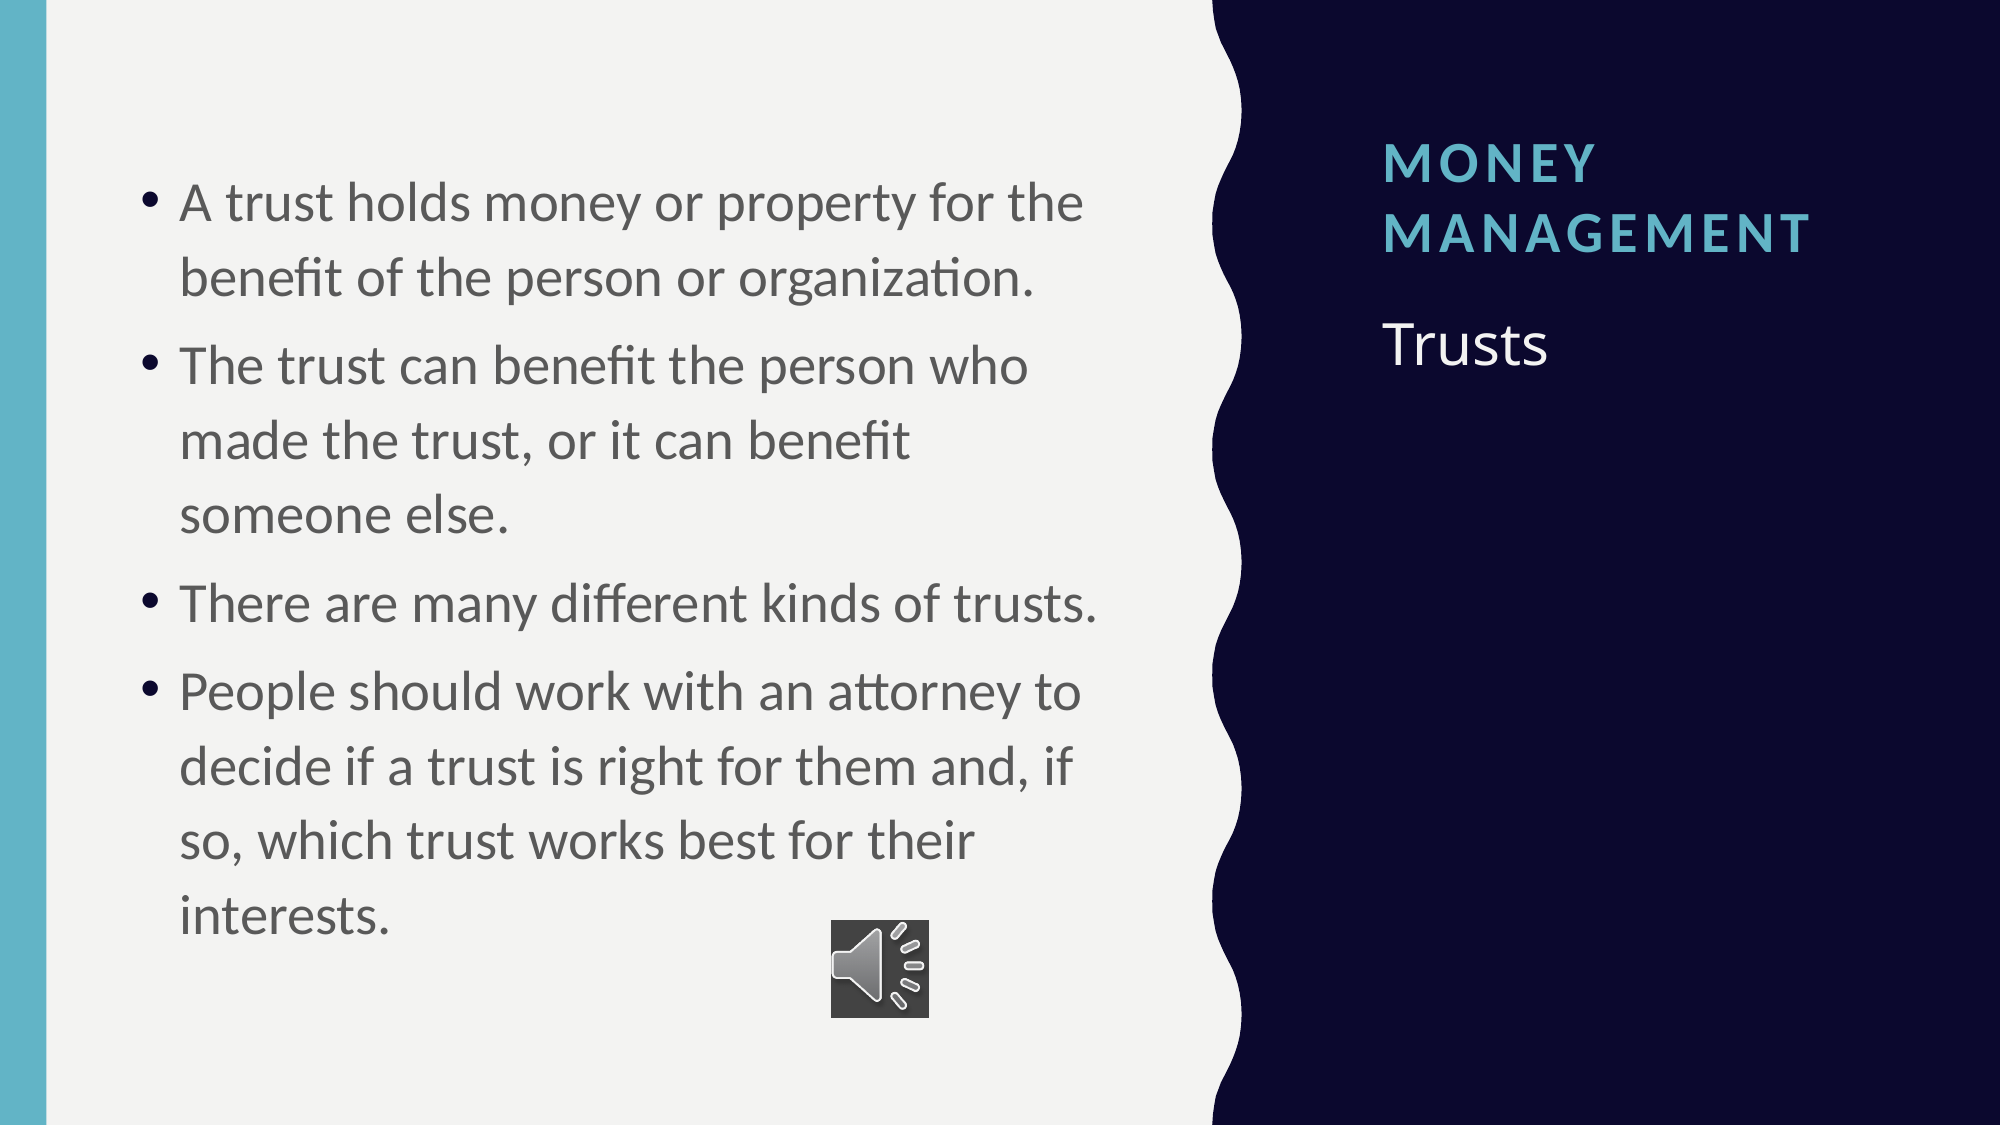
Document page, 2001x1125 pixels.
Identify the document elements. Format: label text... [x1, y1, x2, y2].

title Money Management [1367, 75, 1875, 272]
list Trusts [1367, 285, 1875, 969]
list A trust holds money or property for the benefit of the person or organization. The trust can benefit the person who made the trust, or it can benefit someone else. There are many different kinds of trusts. People should work with an attorney to decide if a trust is right for them and, if so, which trust works best for their interests. [125, 151, 1136, 969]
picture [830, 918, 931, 1019]
